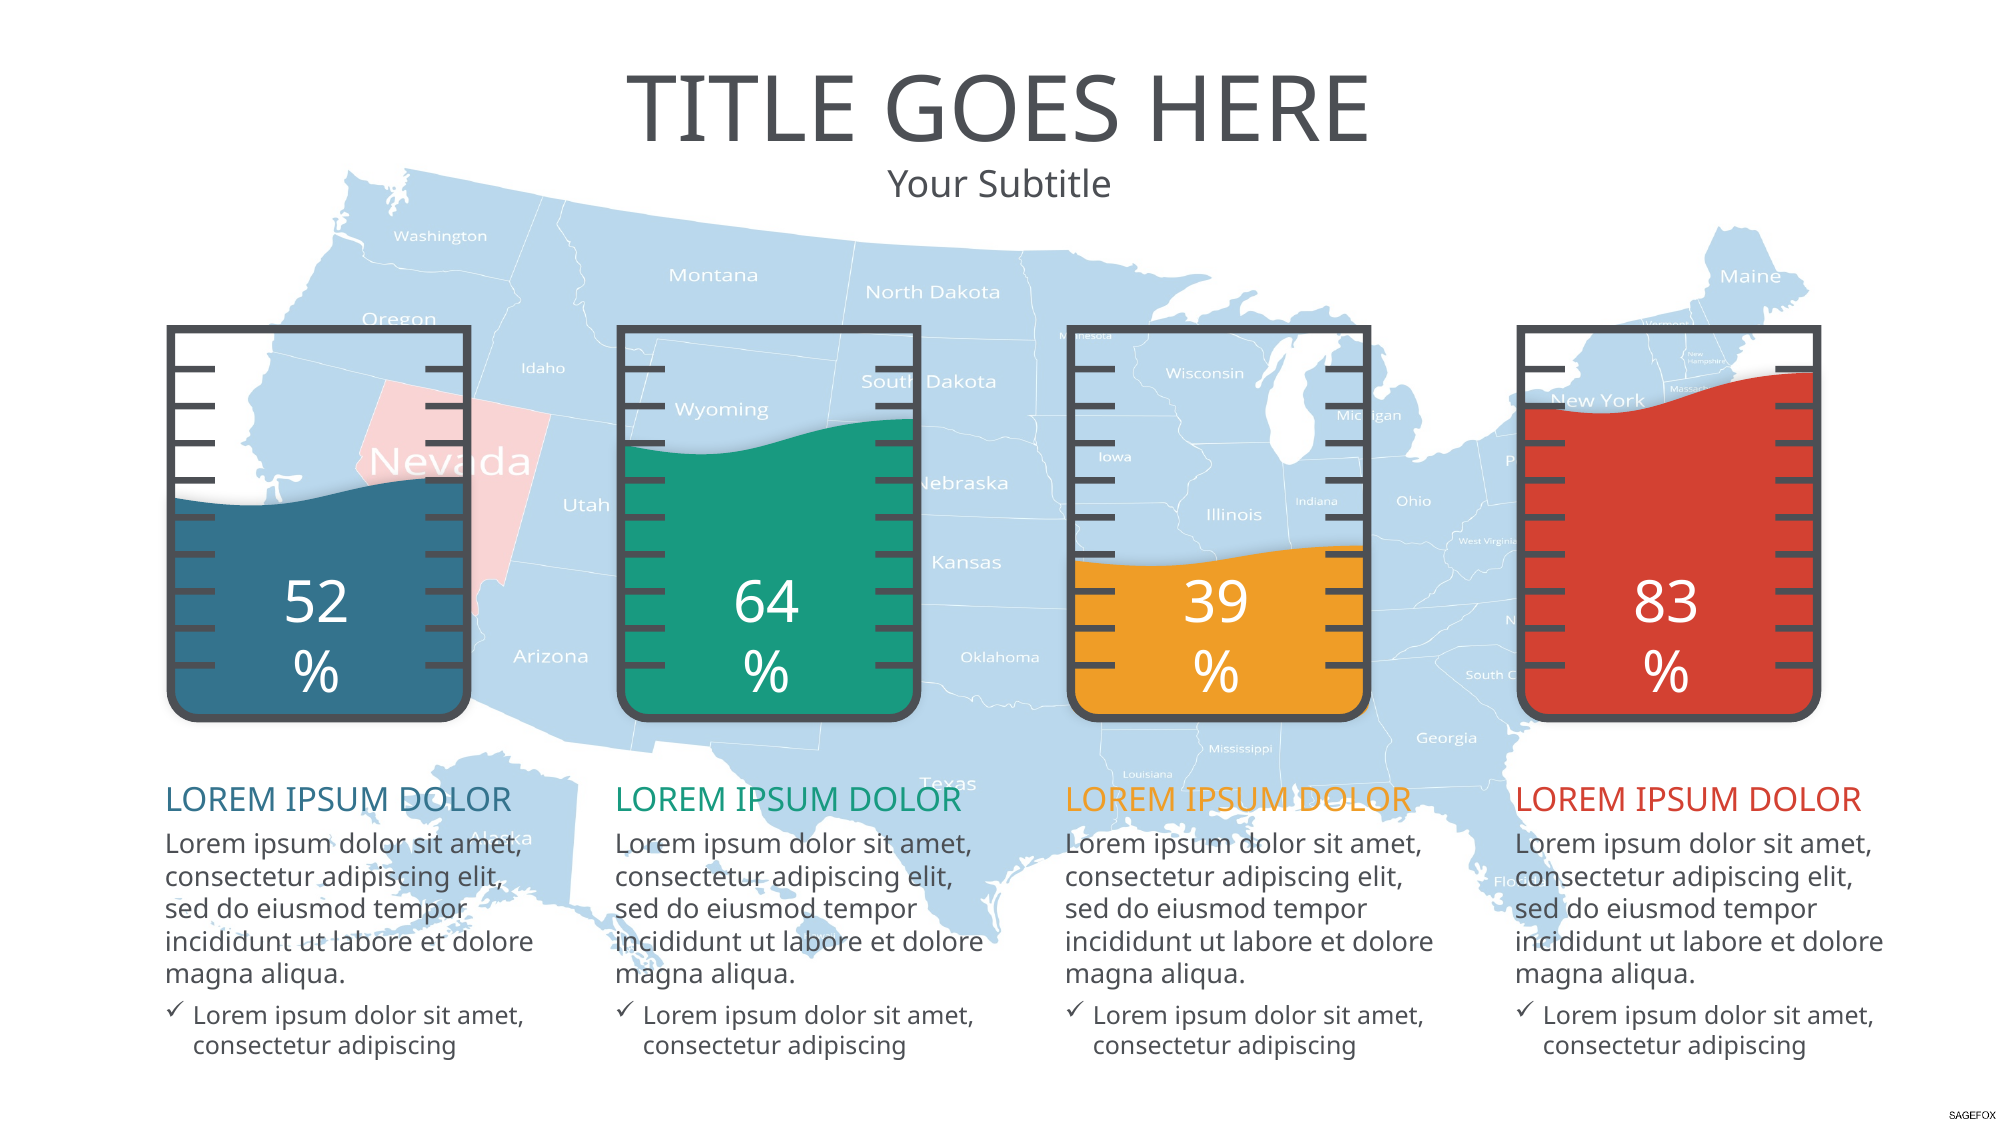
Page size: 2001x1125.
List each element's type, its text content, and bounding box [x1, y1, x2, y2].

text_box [1518, 329, 1819, 719]
text_box LOREM IPSUM DOLOR Lorem ipsum dolor sit amet, consectetur adipiscing elit, sed do eiusmod tempor incididunt ut labore et dolore magna aliqua. Lorem ipsum dolor sit amet, consectetur adipiscing [1499, 770, 1917, 1067]
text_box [618, 329, 919, 719]
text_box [1068, 329, 1369, 719]
text_box LOREM IPSUM DOLOR Lorem ipsum dolor sit amet, consectetur adipiscing elit, sed do eiusmod tempor incididunt ut labore et dolore magna aliqua. Lorem ipsum dolor sit amet, consectetur adipiscing [599, 770, 1017, 1067]
text_box LOREM IPSUM DOLOR Lorem ipsum dolor sit amet, consectetur adipiscing elit, sed do eiusmod tempor incididunt ut labore et dolore magna aliqua. Lorem ipsum dolor sit amet, consectetur adipiscing [149, 770, 567, 1067]
text_box LOREM IPSUM DOLOR Lorem ipsum dolor sit amet, consectetur adipiscing elit, sed do eiusmod tempor incididunt ut labore et dolore magna aliqua. Lorem ipsum dolor sit amet, consectetur adipiscing [1049, 770, 1467, 1067]
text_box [168, 329, 469, 719]
picture [1925, 0, 2001, 1125]
text_box TITLE GOES HERE Your Subtitle [548, 42, 1452, 212]
